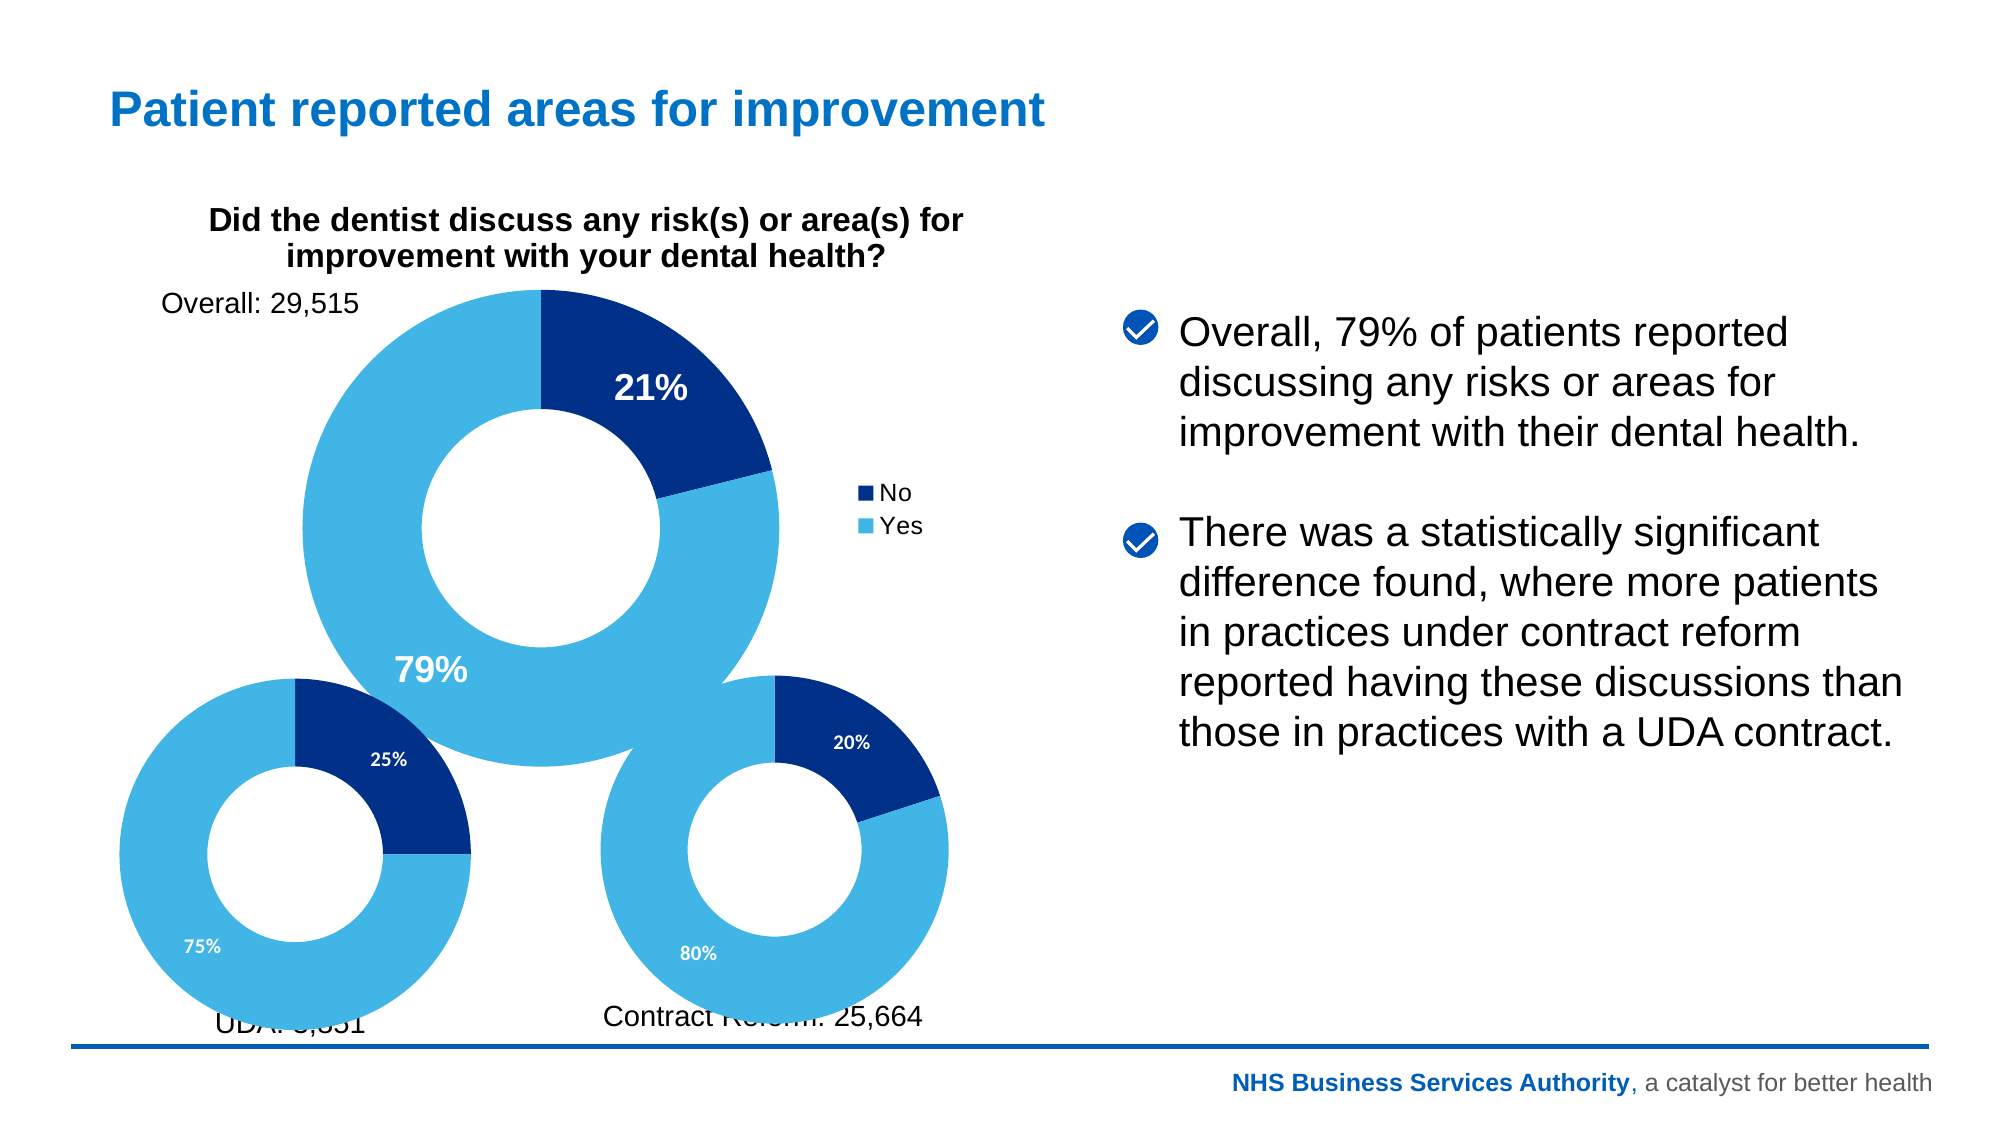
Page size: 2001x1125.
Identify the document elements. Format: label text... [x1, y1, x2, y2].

chart [0, 165, 1077, 1038]
text_box Contract Reform: 25,664 [616, 990, 1116, 1040]
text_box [1122, 309, 1159, 346]
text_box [1122, 522, 1159, 559]
text_box Overall, 79% of patients reported discussing any risks or areas for improvement with their dental health. There was a statistically significant difference found, where more patients in practices under contract reform reported having these discussions than those in practices with a UDA contract. [1117, 297, 1920, 823]
title Patient reported areas for improvement [94, 69, 1211, 164]
